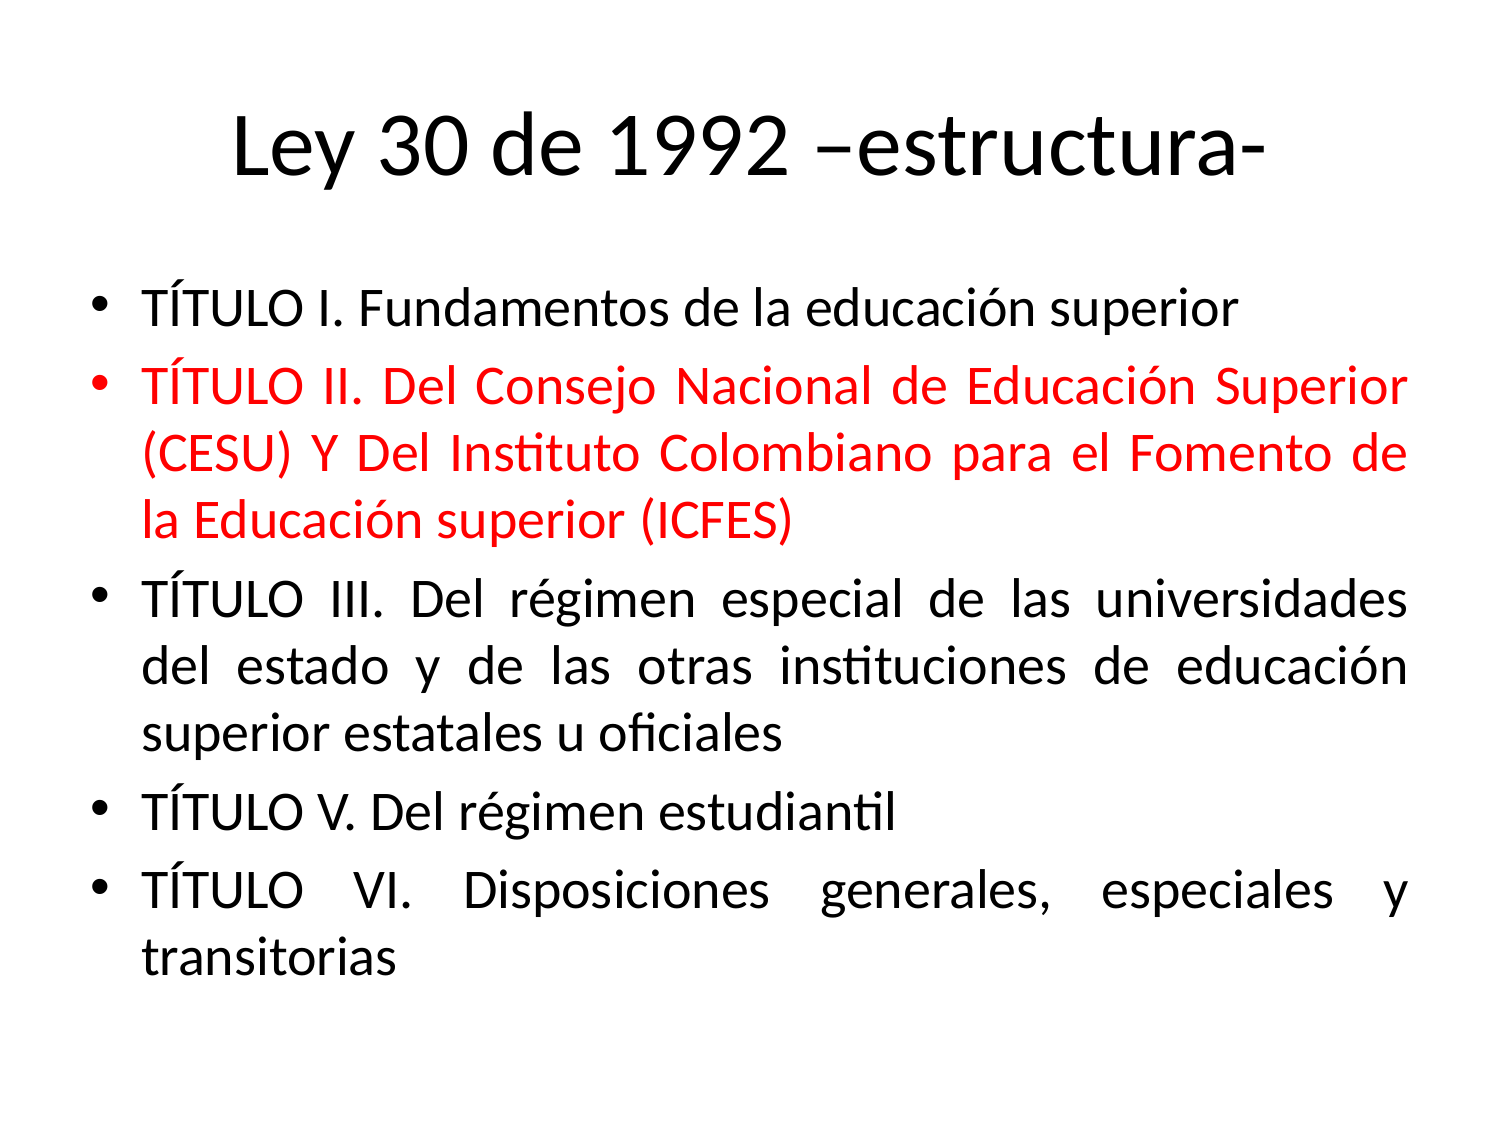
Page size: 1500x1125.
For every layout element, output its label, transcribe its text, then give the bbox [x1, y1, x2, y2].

list TÍTULO I. Fundamentos de la educación superior TÍTULO II. Del Consejo Nacional de Educación Superior (CESU) Y Del Instituto Colombiano para el Fomento de la Educación superior (ICFES) TÍTULO III. Del régimen especial de las universidades del estado y de las otras instituciones de educación superior estatales u oficiales TÍTULO V. Del régimen estudiantil TÍTULO VI. Disposiciones generales, especiales y transitorias [75, 262, 1425, 1005]
title Ley 30 de 1992 –estructura- [75, 45, 1425, 233]
